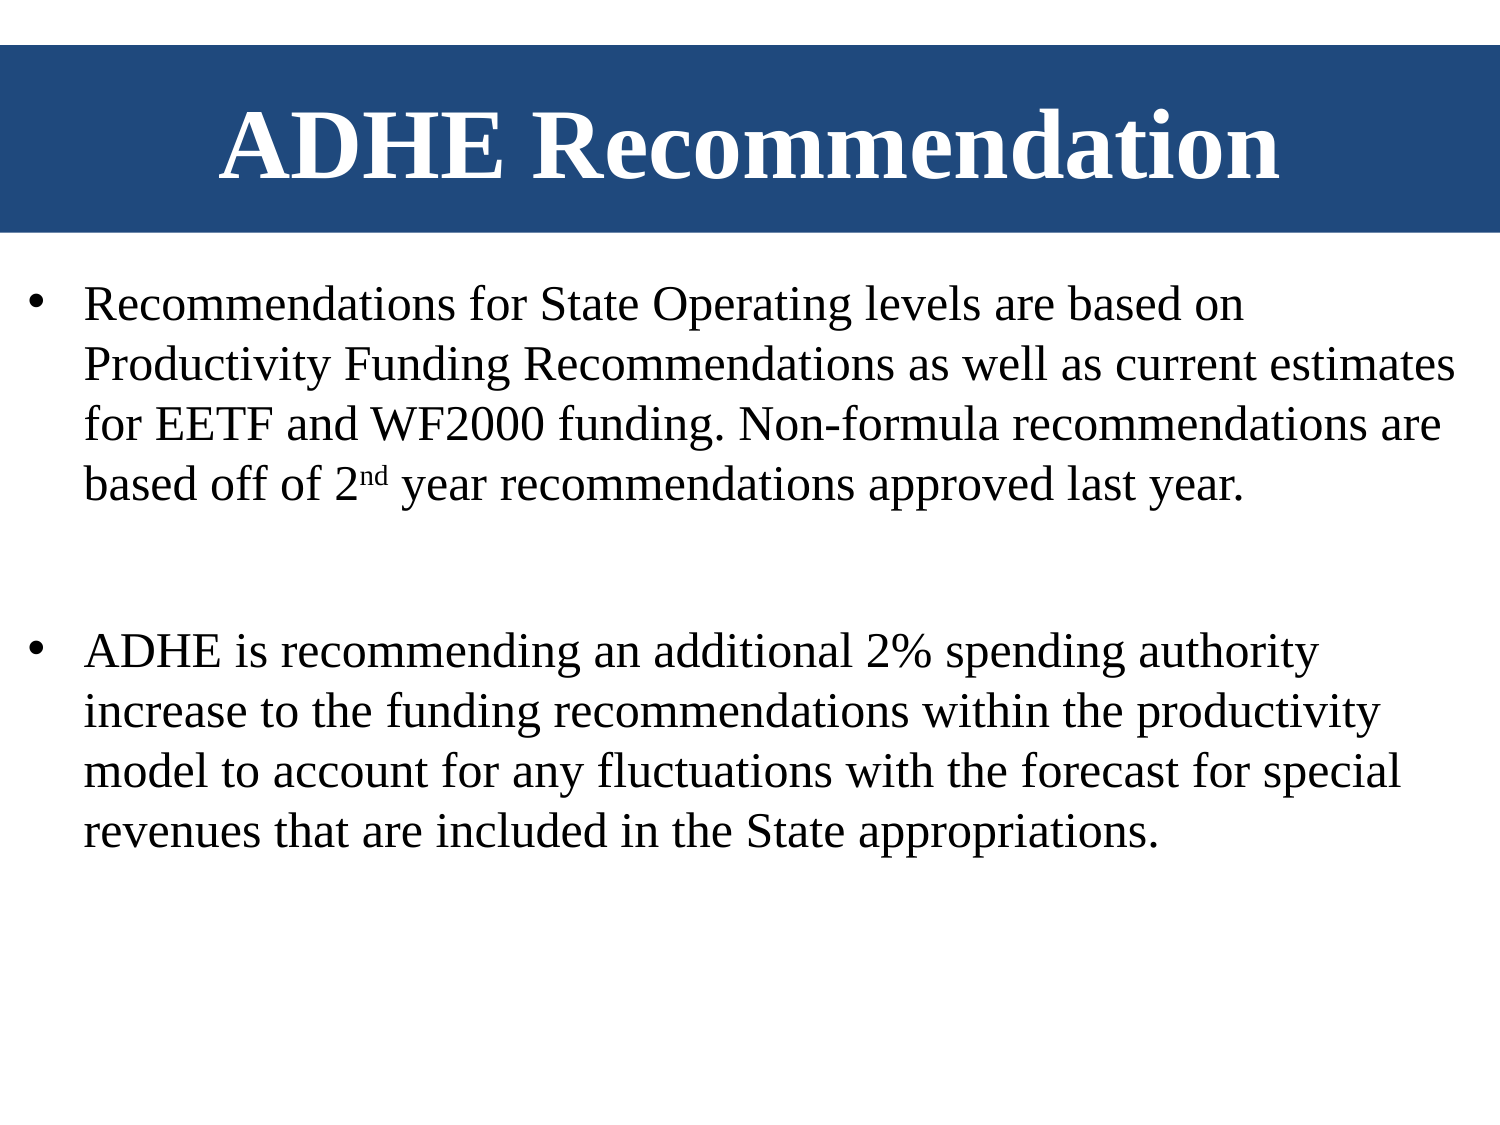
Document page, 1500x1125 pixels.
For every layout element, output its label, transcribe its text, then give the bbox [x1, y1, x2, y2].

list Recommendations for State Operating levels are based on Productivity Funding Recommendations as well as current estimates for EETF and WF2000 funding. Non-formula recommendations are based off of 2nd year recommendations approved last year. ADHE is recommending an additional 2% spending authority increase to the funding recommendations within the productivity model to account for any fluctuations with the forecast for special revenues that are included in the State appropriations. [12, 262, 1500, 1088]
title ADHE Recommendation [0, 45, 1500, 233]
